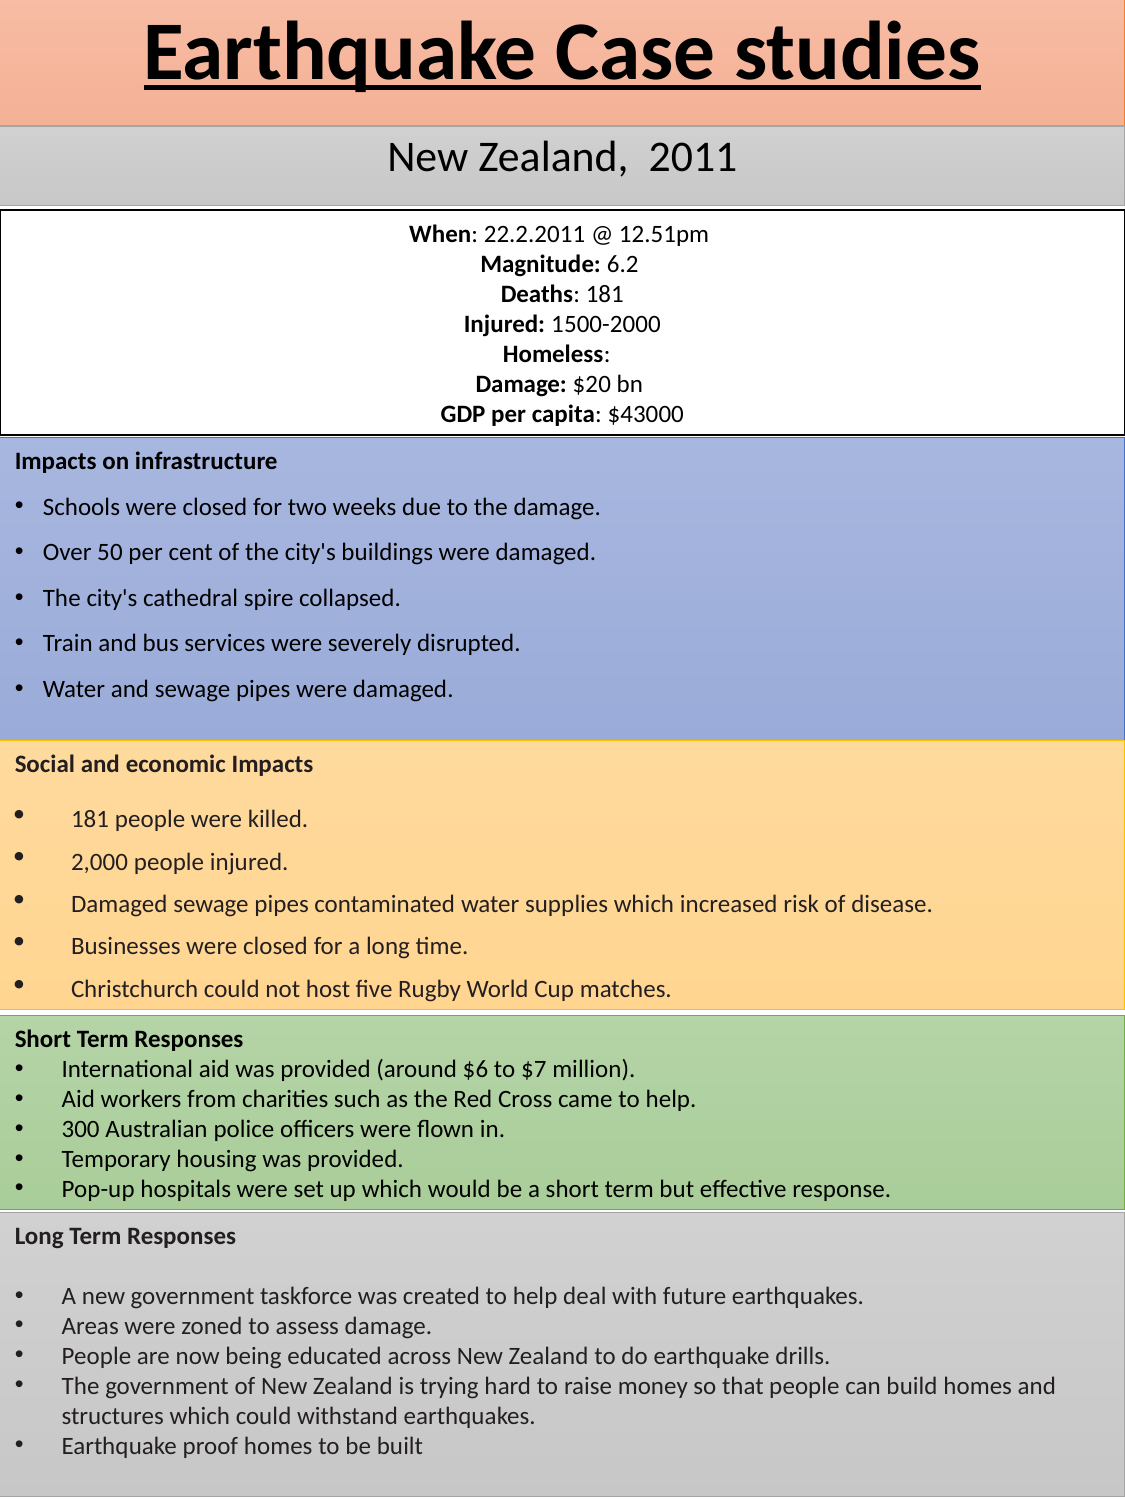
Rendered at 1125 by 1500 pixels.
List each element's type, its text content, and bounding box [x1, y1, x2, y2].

text_box Earthquake Case studies [0, 0, 1125, 125]
text_box Social and economic Impacts 181 people were killed. 2,000 people injured. Damaged sewage pipes contaminated water supplies which increased risk of disease. Businesses were closed for a long time. Christchurch could not host five Rugby World Cup matches. [0, 740, 1125, 1010]
text_box Long Term Responses A new government taskforce was created to help deal with future earthquakes. Areas were zoned to assess damage. People are now being educated across New Zealand to do earthquake drills. The government of New Zealand is trying hard to raise money so that people can build homes and structures which could withstand earthquakes. Earthquake proof homes to be built [0, 1212, 1125, 1497]
text_box Short Term Responses International aid was provided (around $6 to $7 million). Aid workers from charities such as the Red Cross came to help. 300 Australian police officers were flown in. Temporary housing was provided. Pop-up hospitals were set up which would be a short term but effective response. [0, 1015, 1125, 1210]
text_box When: 22.2.2011 @ 12.51pm Magnitude: 6.2 Deaths: 181 Injured: 1500-2000 Homeless: Damage: $20 bn GDP per capita: $43000 [0, 209, 1125, 436]
text_box New Zealand, 2011 [0, 125, 1125, 206]
text_box Impacts on infrastructure Schools were closed for two weeks due to the damage. Over 50 per cent of the city's buildings were damaged. The city's cathedral spire collapsed. Train and bus services were severely disrupted. Water and sewage pipes were damaged. [0, 437, 1125, 740]
